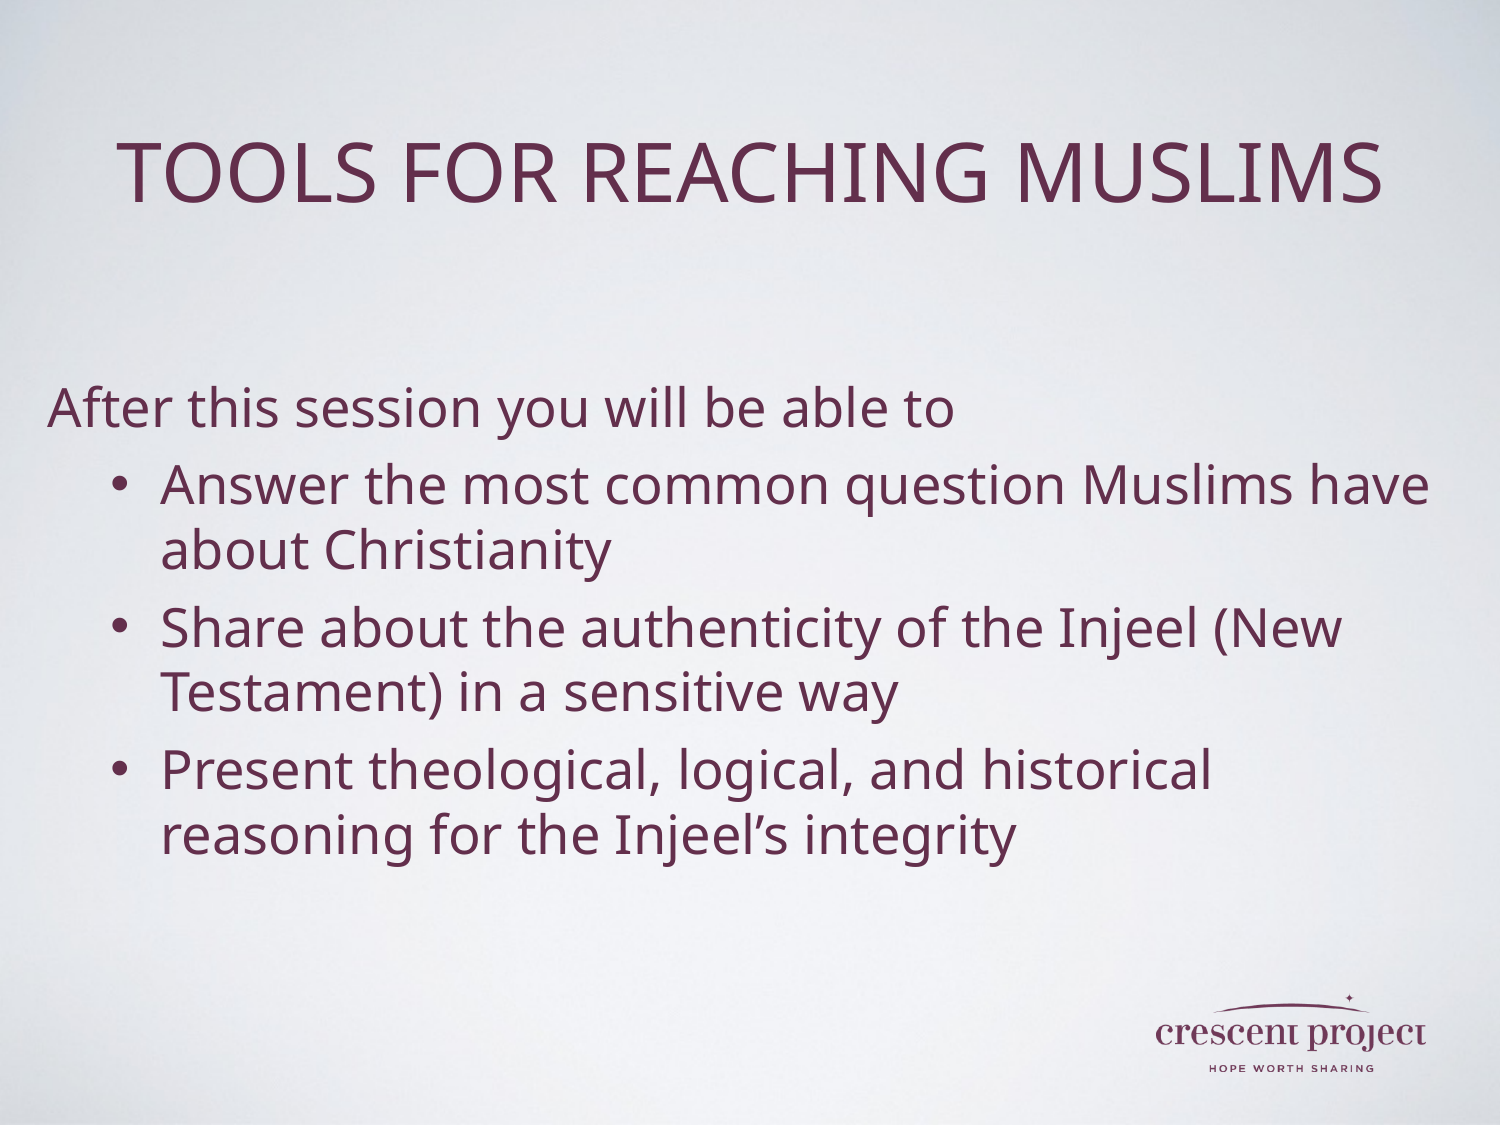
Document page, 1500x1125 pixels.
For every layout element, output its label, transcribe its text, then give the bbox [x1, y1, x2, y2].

title Tools for Reaching Muslims [41, 28, 1461, 311]
list After this session you will be able to Answer the most common question Muslims have about Christianity Share about the authenticity of the Injeel (New Testament) in a sensitive way Present theological, logical, and historical reasoning for the Injeel’s integrity [41, 366, 1461, 1041]
picture [0, 0, 1500, 1125]
